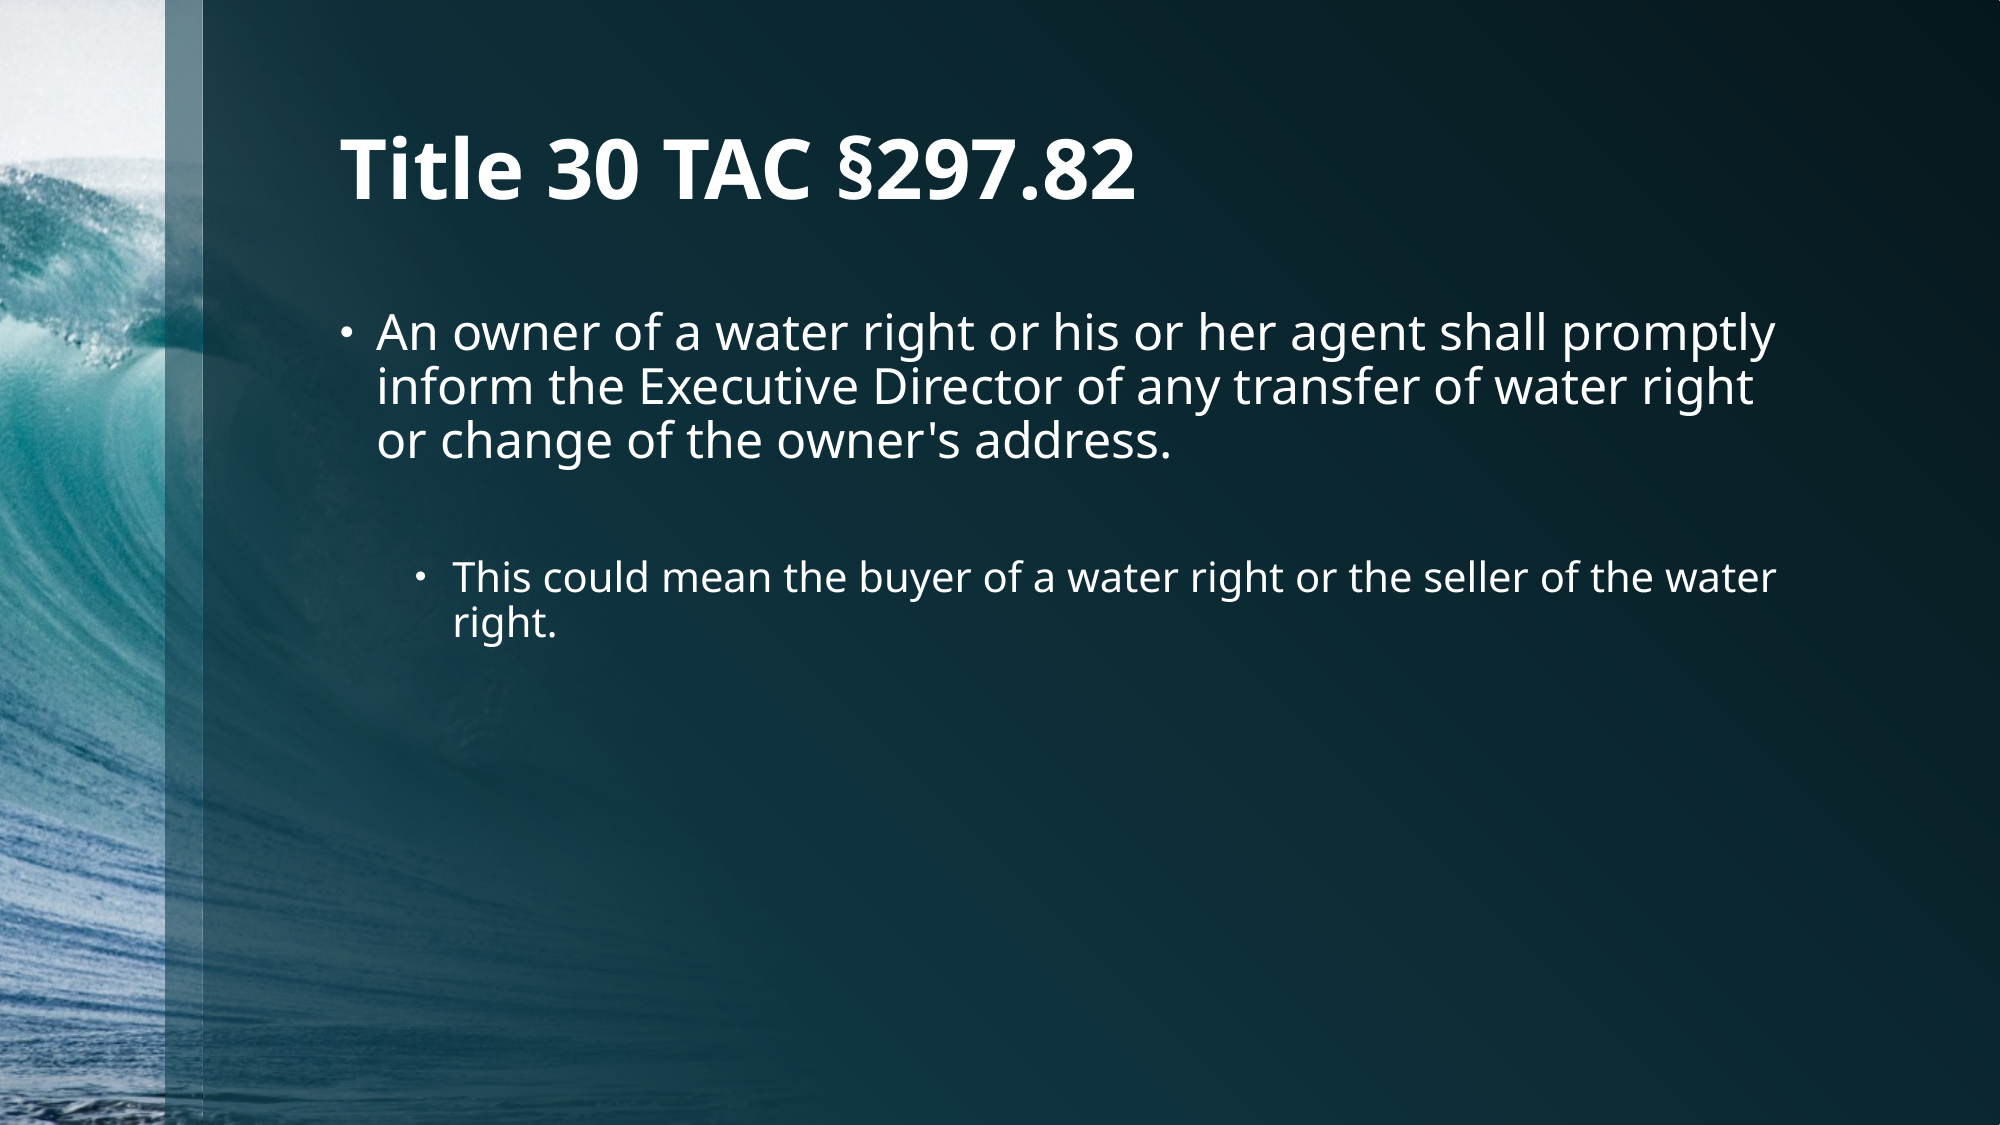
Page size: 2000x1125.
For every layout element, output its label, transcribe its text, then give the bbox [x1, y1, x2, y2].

list An owner of a water right or his or her agent shall promptly inform the Executive Director of any transfer of water right or change of the owner's address. This could mean the buyer of a water right or the seller of the water right. [324, 299, 1825, 1025]
picture [0, 0, 2000, 1125]
title Title 30 TAC §297.82 [324, 62, 1825, 225]
